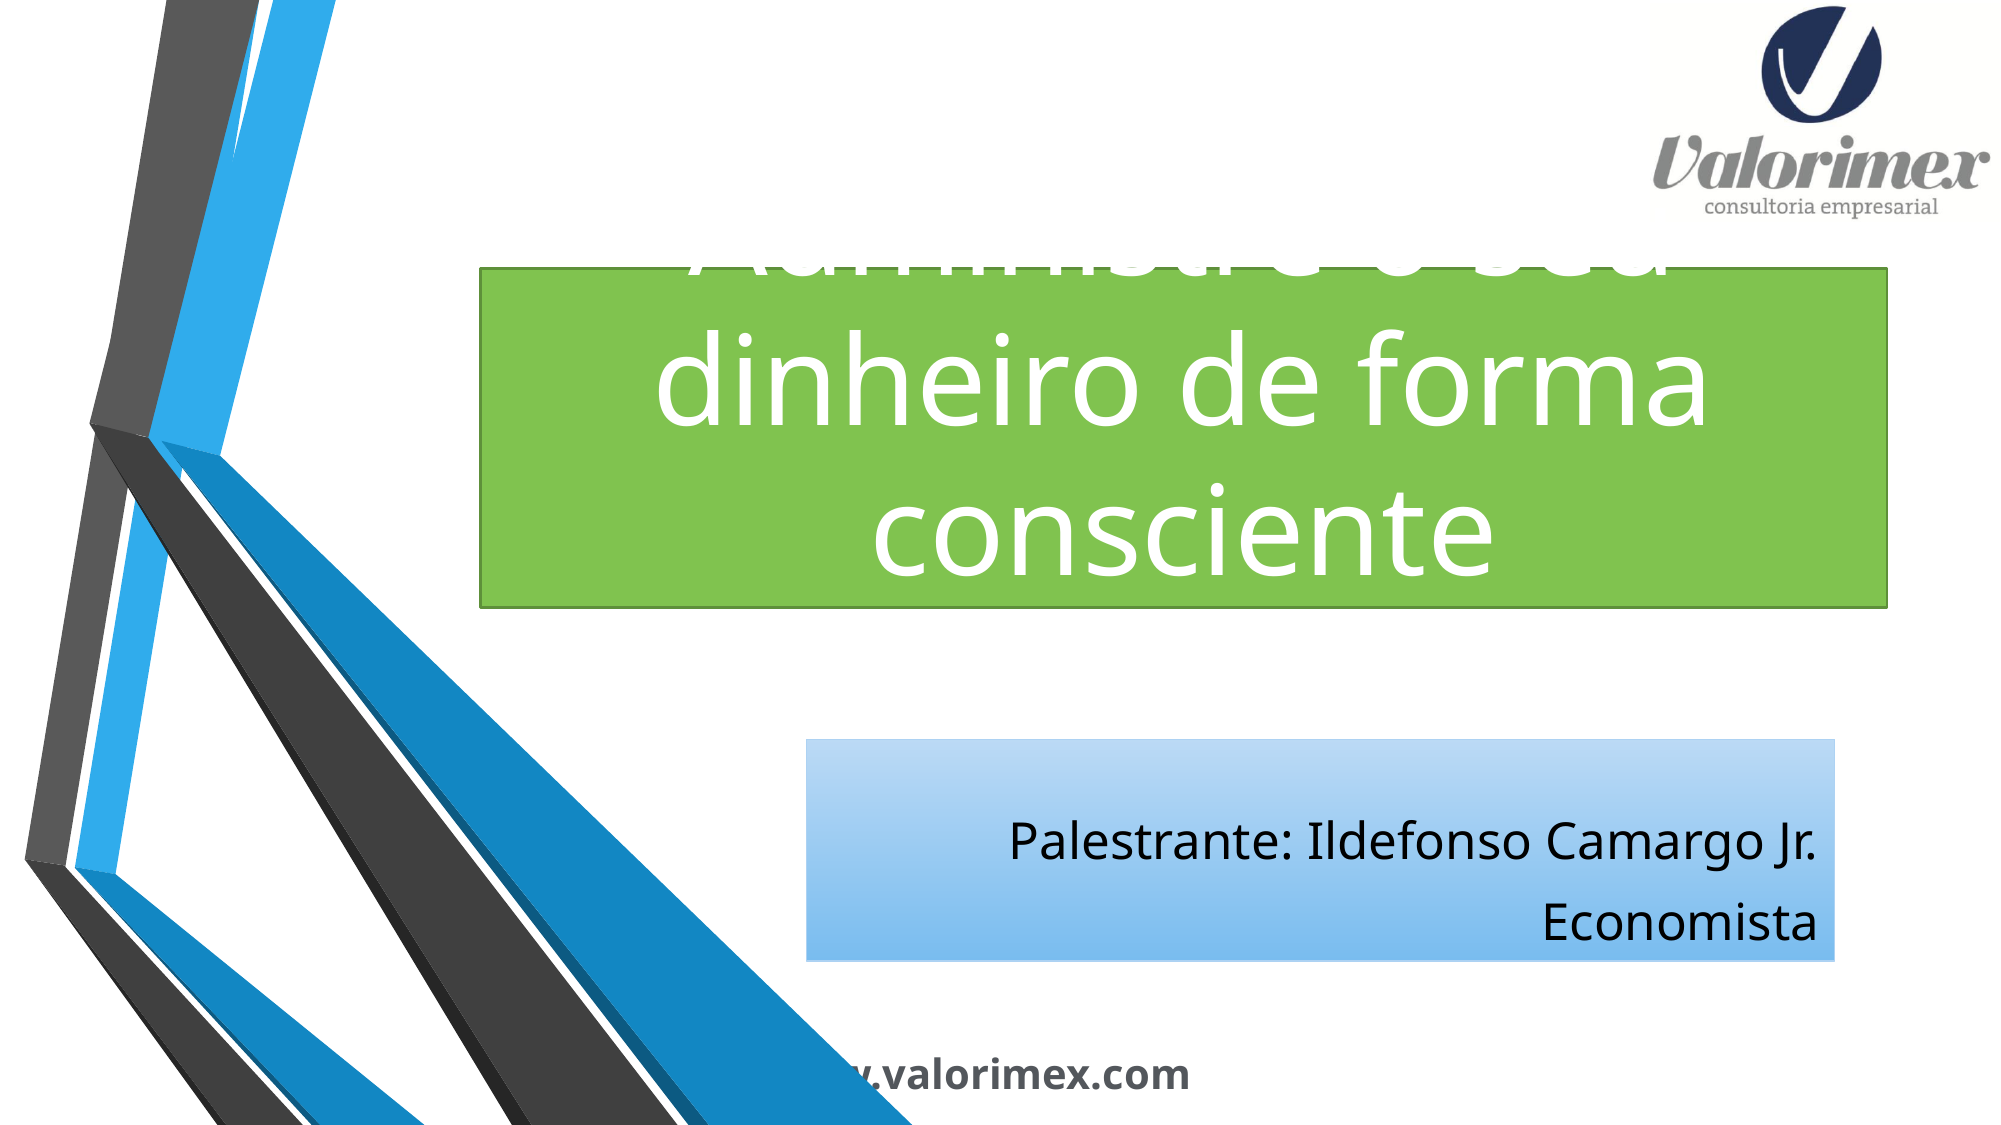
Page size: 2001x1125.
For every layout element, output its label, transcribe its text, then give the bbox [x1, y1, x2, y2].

subtitle Palestrante: Ildefonso Camargo Jr. Economista [806, 739, 1835, 962]
title Administre o seu dinheiro de forma consciente [479, 267, 1888, 609]
picture [1650, 3, 2000, 222]
